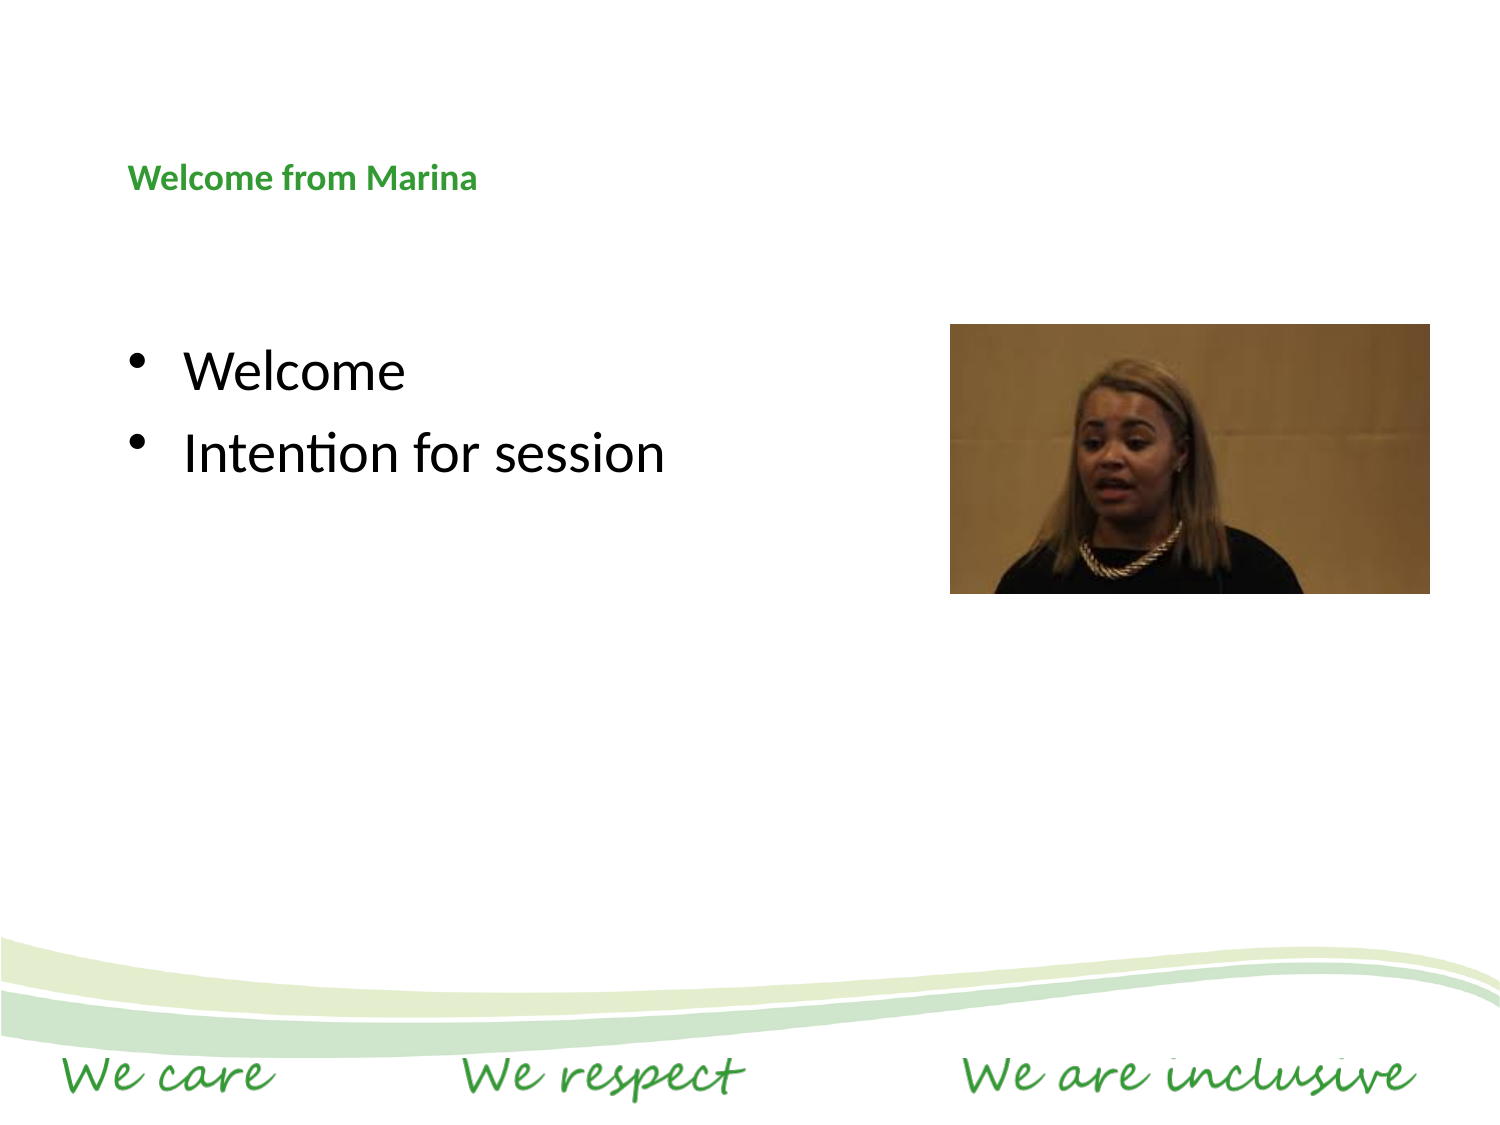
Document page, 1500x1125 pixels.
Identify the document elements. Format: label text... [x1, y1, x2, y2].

picture [949, 324, 1431, 594]
title Welcome from Marina [112, 99, 1388, 288]
list Welcome Intention for session [112, 324, 1388, 1000]
picture [0, 937, 1500, 1125]
